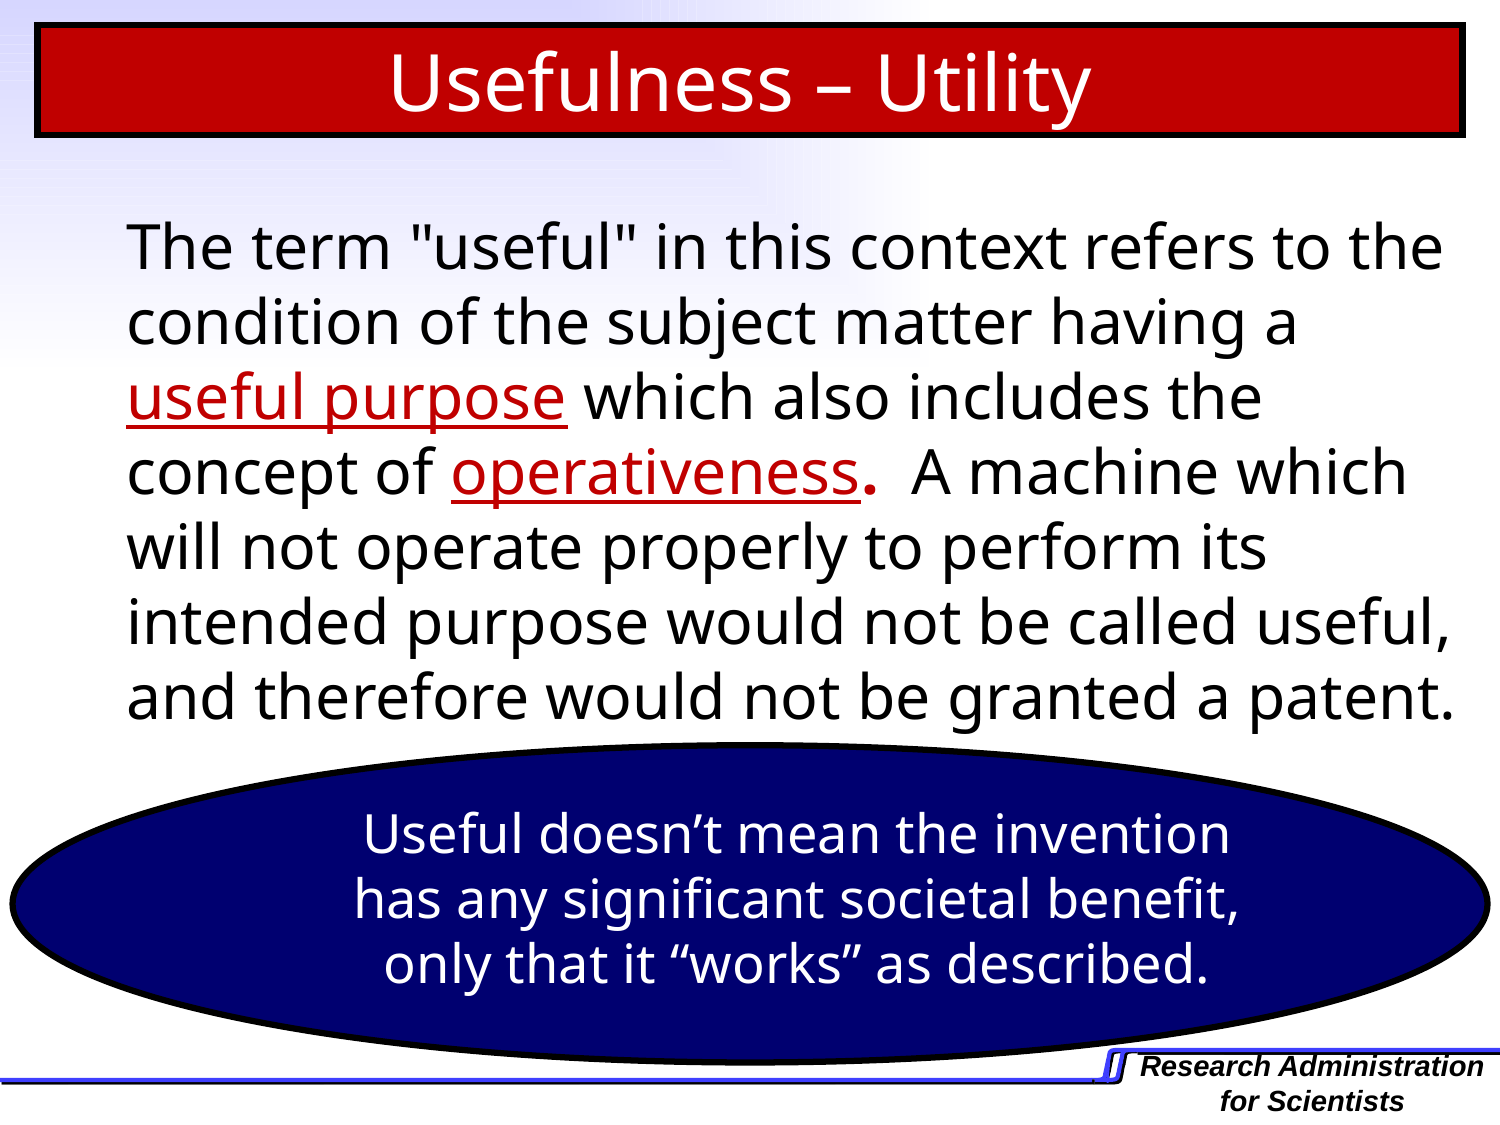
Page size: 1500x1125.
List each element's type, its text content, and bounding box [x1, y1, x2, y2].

text_box Useful doesn’t mean the invention has any significant societal benefit, only that it “works” as described. [12, 745, 1488, 1063]
text_box Usefulness – Utility [37, 24, 1463, 135]
text_box The term "useful" in this context refers to the condition of the subject matter having a useful purpose which also includes the concept of operativeness. A machine which will not operate properly to perform its intended purpose would not be called useful, and therefore would not be granted a patent. [37, 200, 1500, 740]
